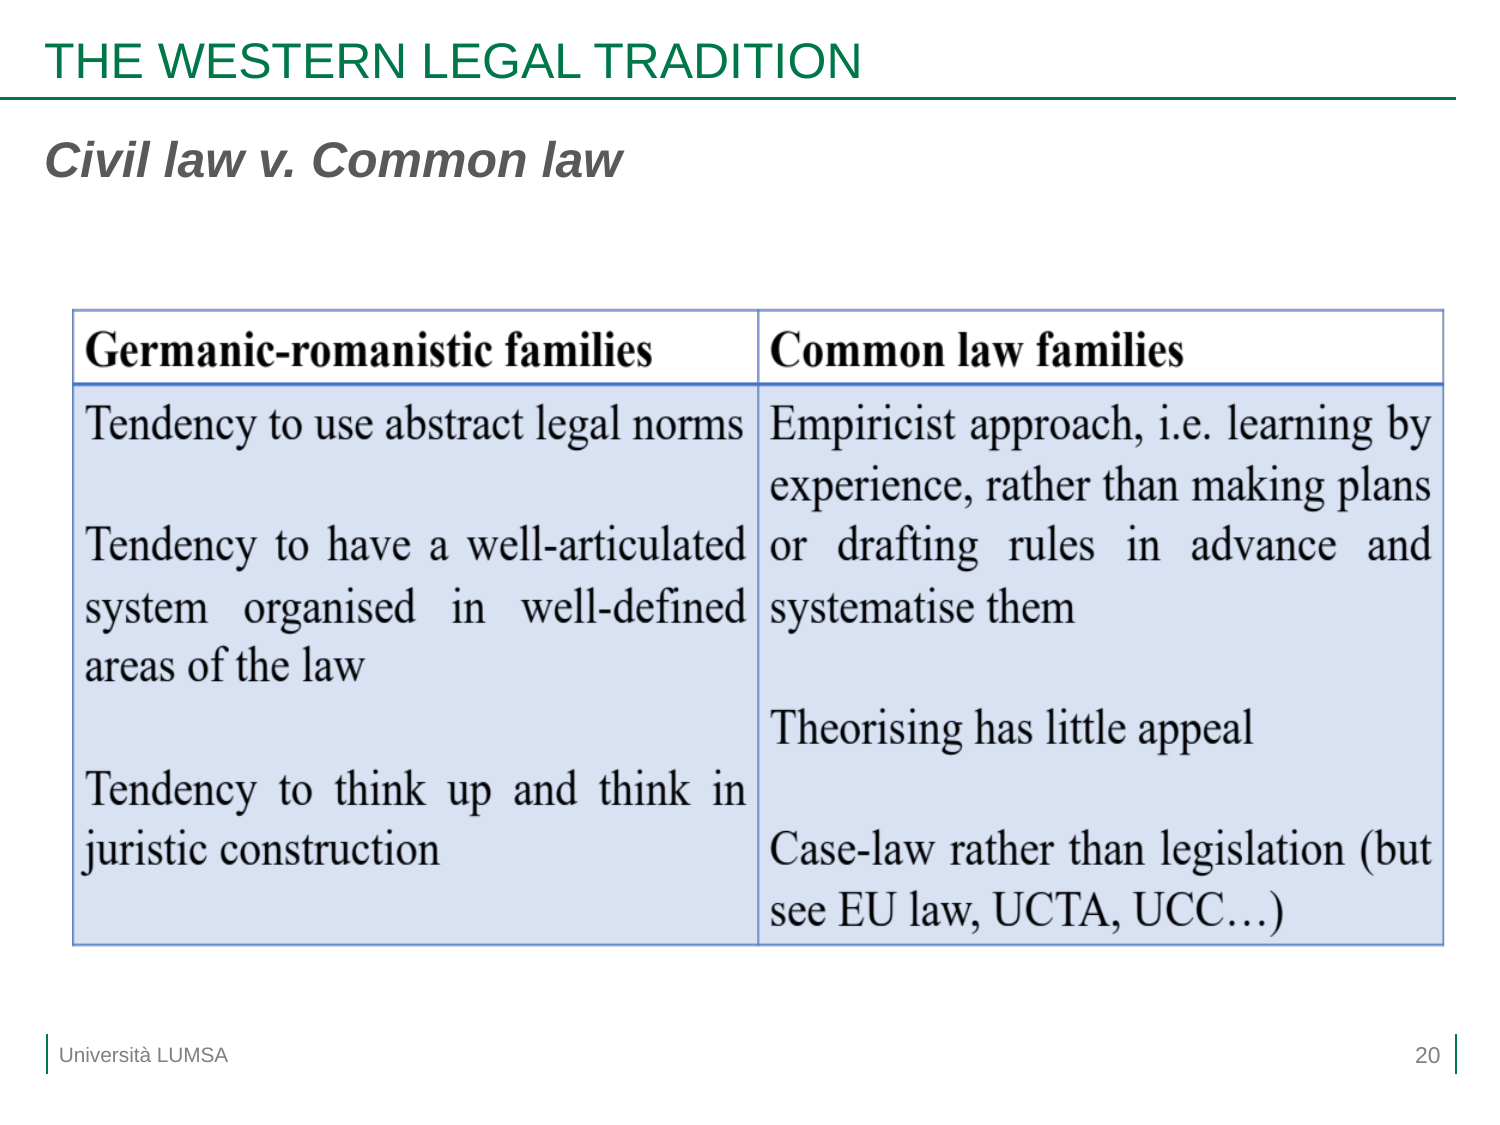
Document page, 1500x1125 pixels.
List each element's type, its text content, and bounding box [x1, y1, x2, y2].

title THE WESTERN LEGAL TRADITION [44, 28, 1456, 97]
list [44, 211, 1433, 999]
slide_number 20 [1288, 1024, 1456, 1084]
list Civil law v. Common law [44, 120, 1456, 211]
picture [71, 301, 1445, 970]
